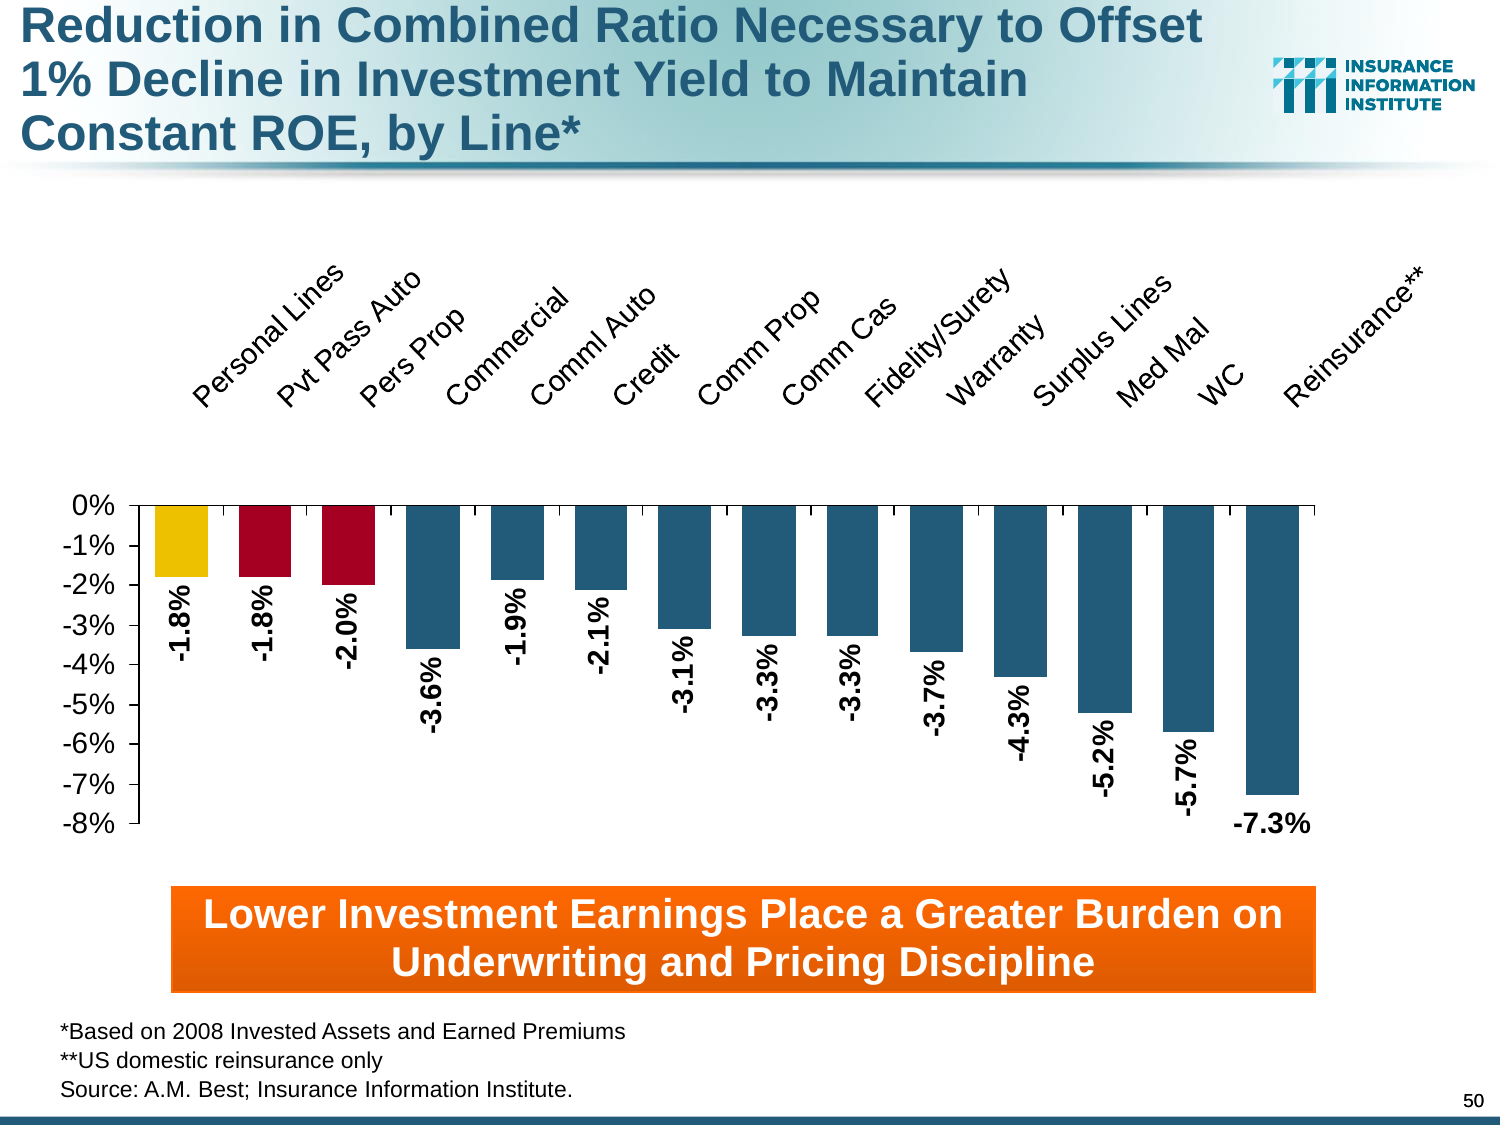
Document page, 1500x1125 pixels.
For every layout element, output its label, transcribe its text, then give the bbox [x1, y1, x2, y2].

text_box *Based on 2008 Invested Assets and Earned Premiums **US domestic reinsurance only Source: A.M. Best; Insurance Information Institute. [0, 1021, 1242, 1125]
picture [0, 0, 1500, 189]
text_box Reduction in Combined Ratio Necessary to Offset 1% Decline in Investment Yield to Maintain Constant ROE, by Line* [5, 0, 1220, 134]
text_box Lower Investment Earnings Place a Greater Burden on Underwriting and Pricing Discipline [172, 887, 1315, 993]
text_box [49, 237, 1465, 857]
slide_number 50 [1410, 1091, 1485, 1112]
